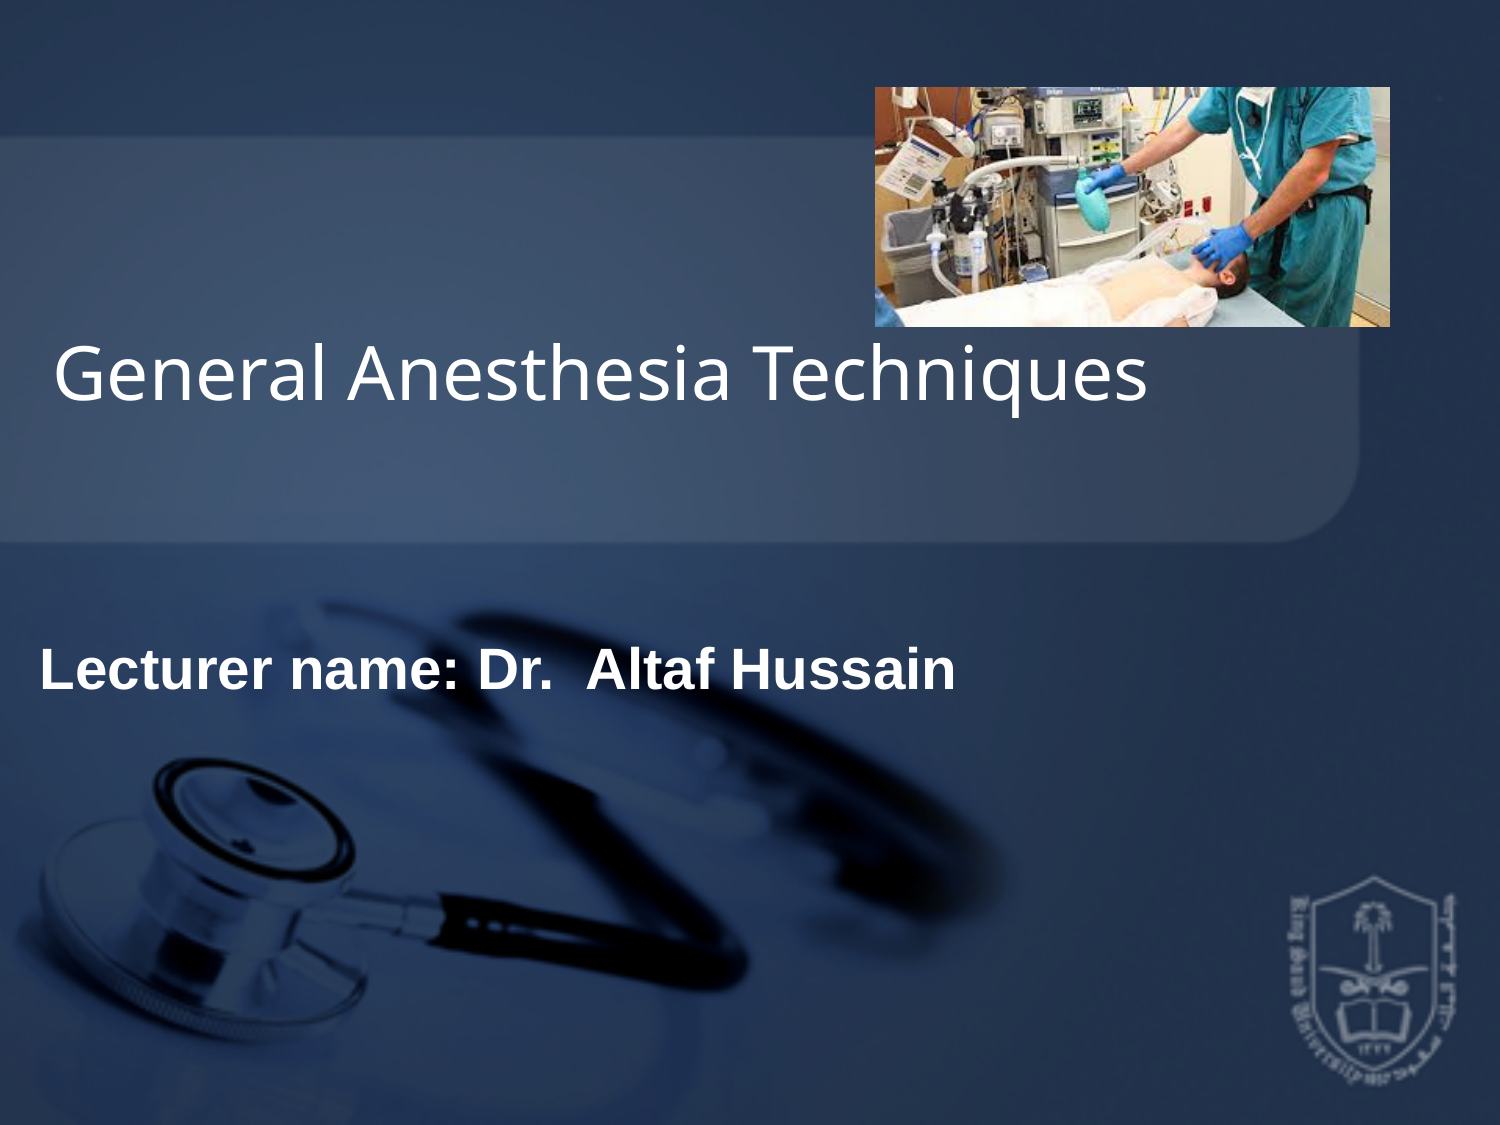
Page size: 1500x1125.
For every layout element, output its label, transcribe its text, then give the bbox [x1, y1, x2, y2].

picture [0, 0, 1500, 1125]
title General Anesthesia Techniques [37, 212, 1463, 529]
subtitle Lecturer name: Dr. Altaf Hussain [24, 637, 1463, 938]
